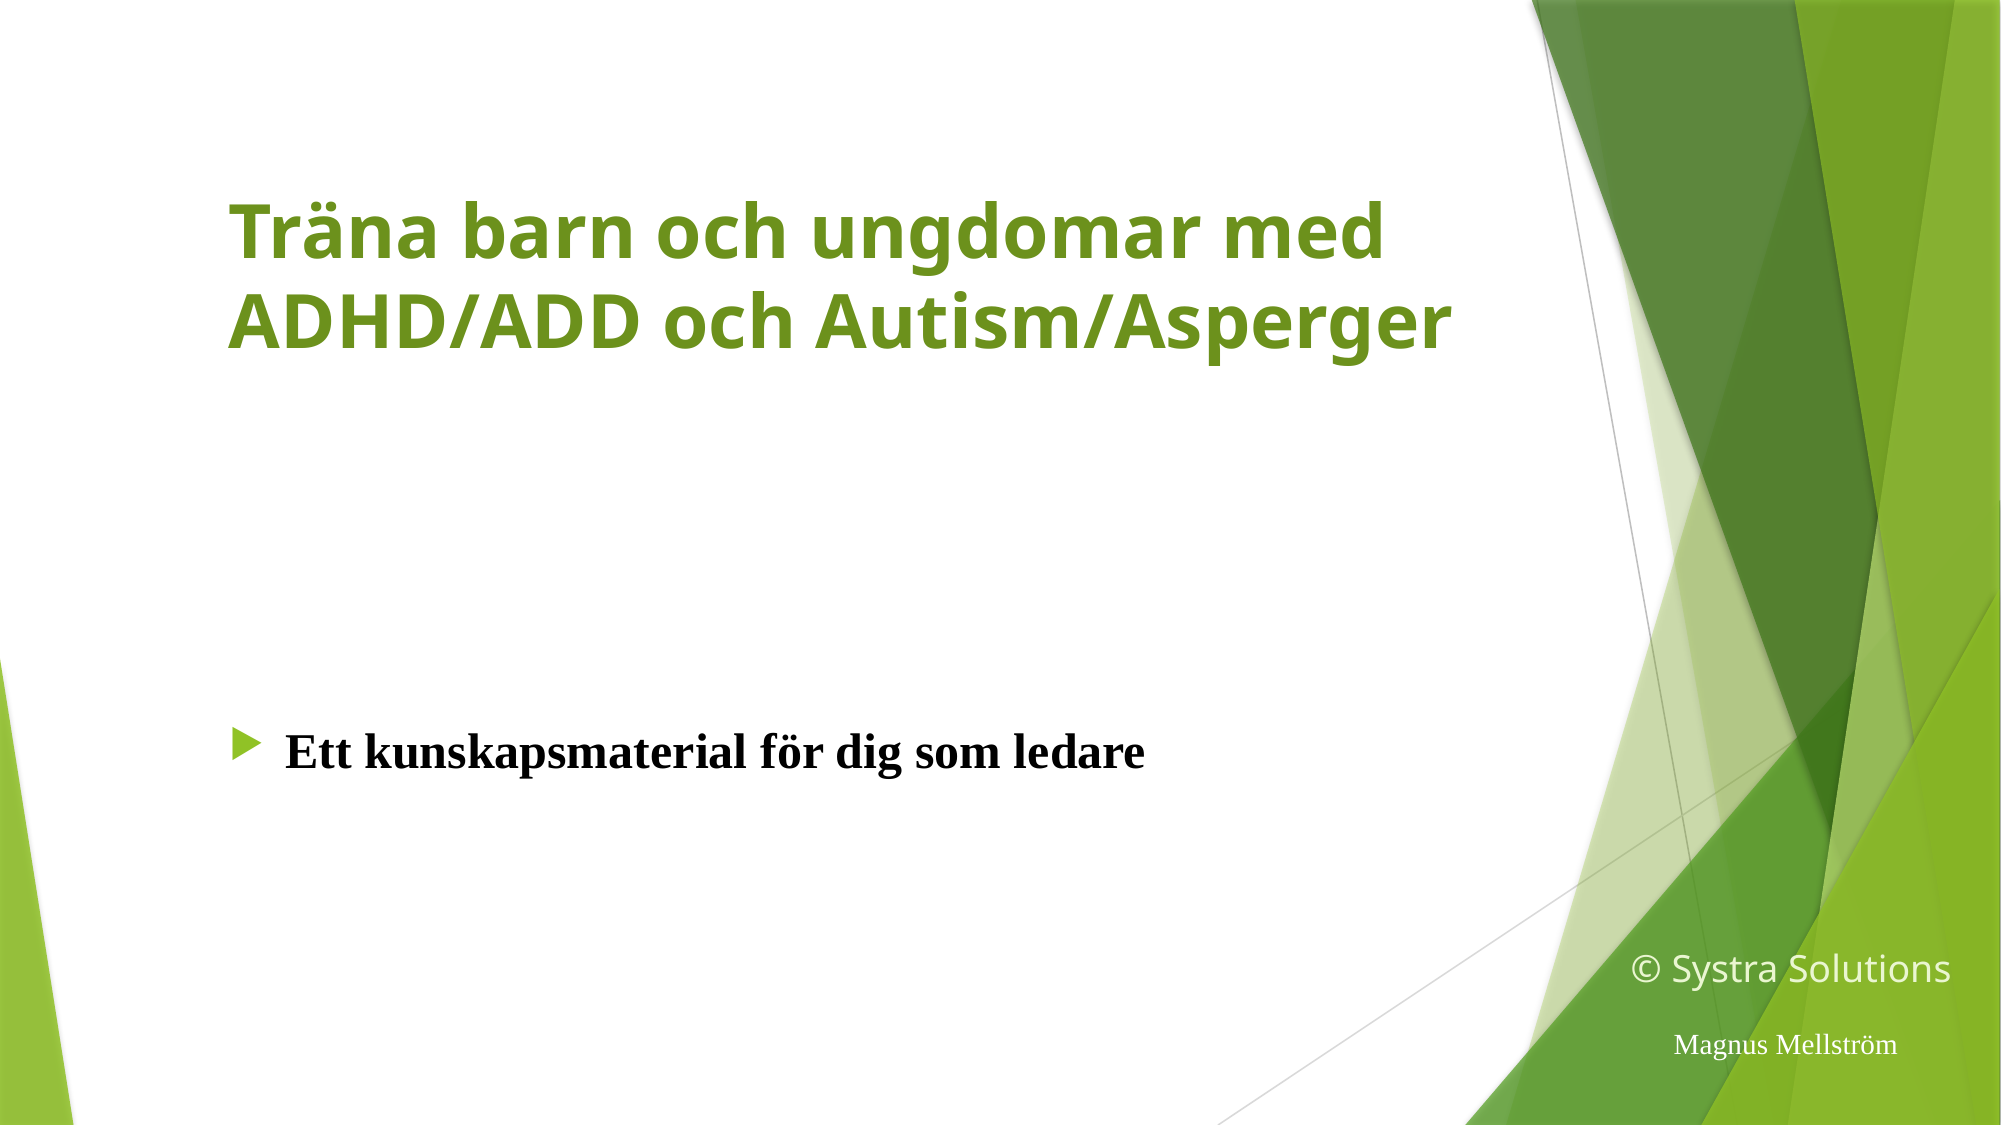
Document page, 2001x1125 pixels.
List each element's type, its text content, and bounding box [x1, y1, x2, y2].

title Träna barn och ungdomar med ADHD/ADD och Autism/Asperger [213, 175, 1625, 483]
list Ett kunskapsmaterial för dig som ledare [213, 711, 1625, 847]
text_box Magnus Mellström [1657, 1021, 1915, 1064]
text_box © Systra Solutions [1615, 937, 1967, 997]
